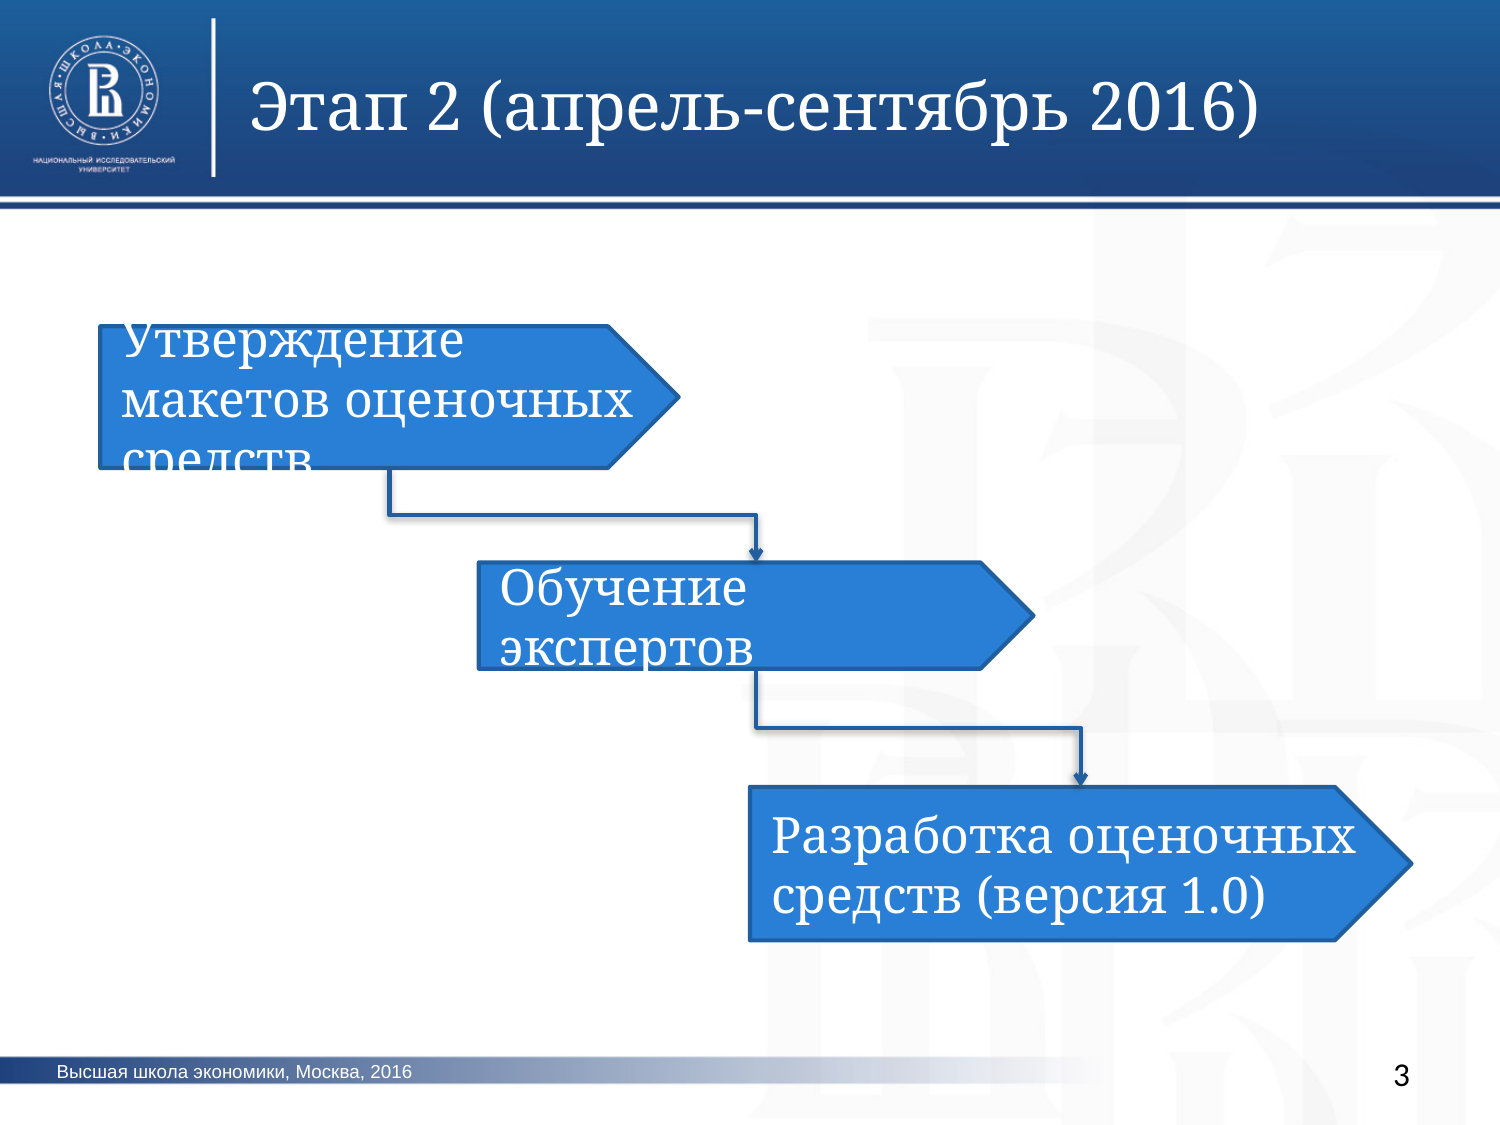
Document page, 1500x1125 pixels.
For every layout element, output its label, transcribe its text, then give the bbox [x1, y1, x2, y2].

text_box Этап 2 (апрель-сентябрь 2016) [234, 70, 1466, 139]
text_box Высшая школа экономики, Москва, 2016 [41, 1052, 722, 1093]
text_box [594, 562, 1034, 669]
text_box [478, 562, 489, 669]
picture [0, 0, 1500, 1125]
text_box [826, 571, 946, 885]
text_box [494, 327, 590, 704]
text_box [749, 786, 1412, 941]
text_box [100, 325, 495, 469]
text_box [587, 325, 679, 469]
text_box [88, 302, 612, 409]
slide_number 3 [1074, 1042, 1425, 1103]
